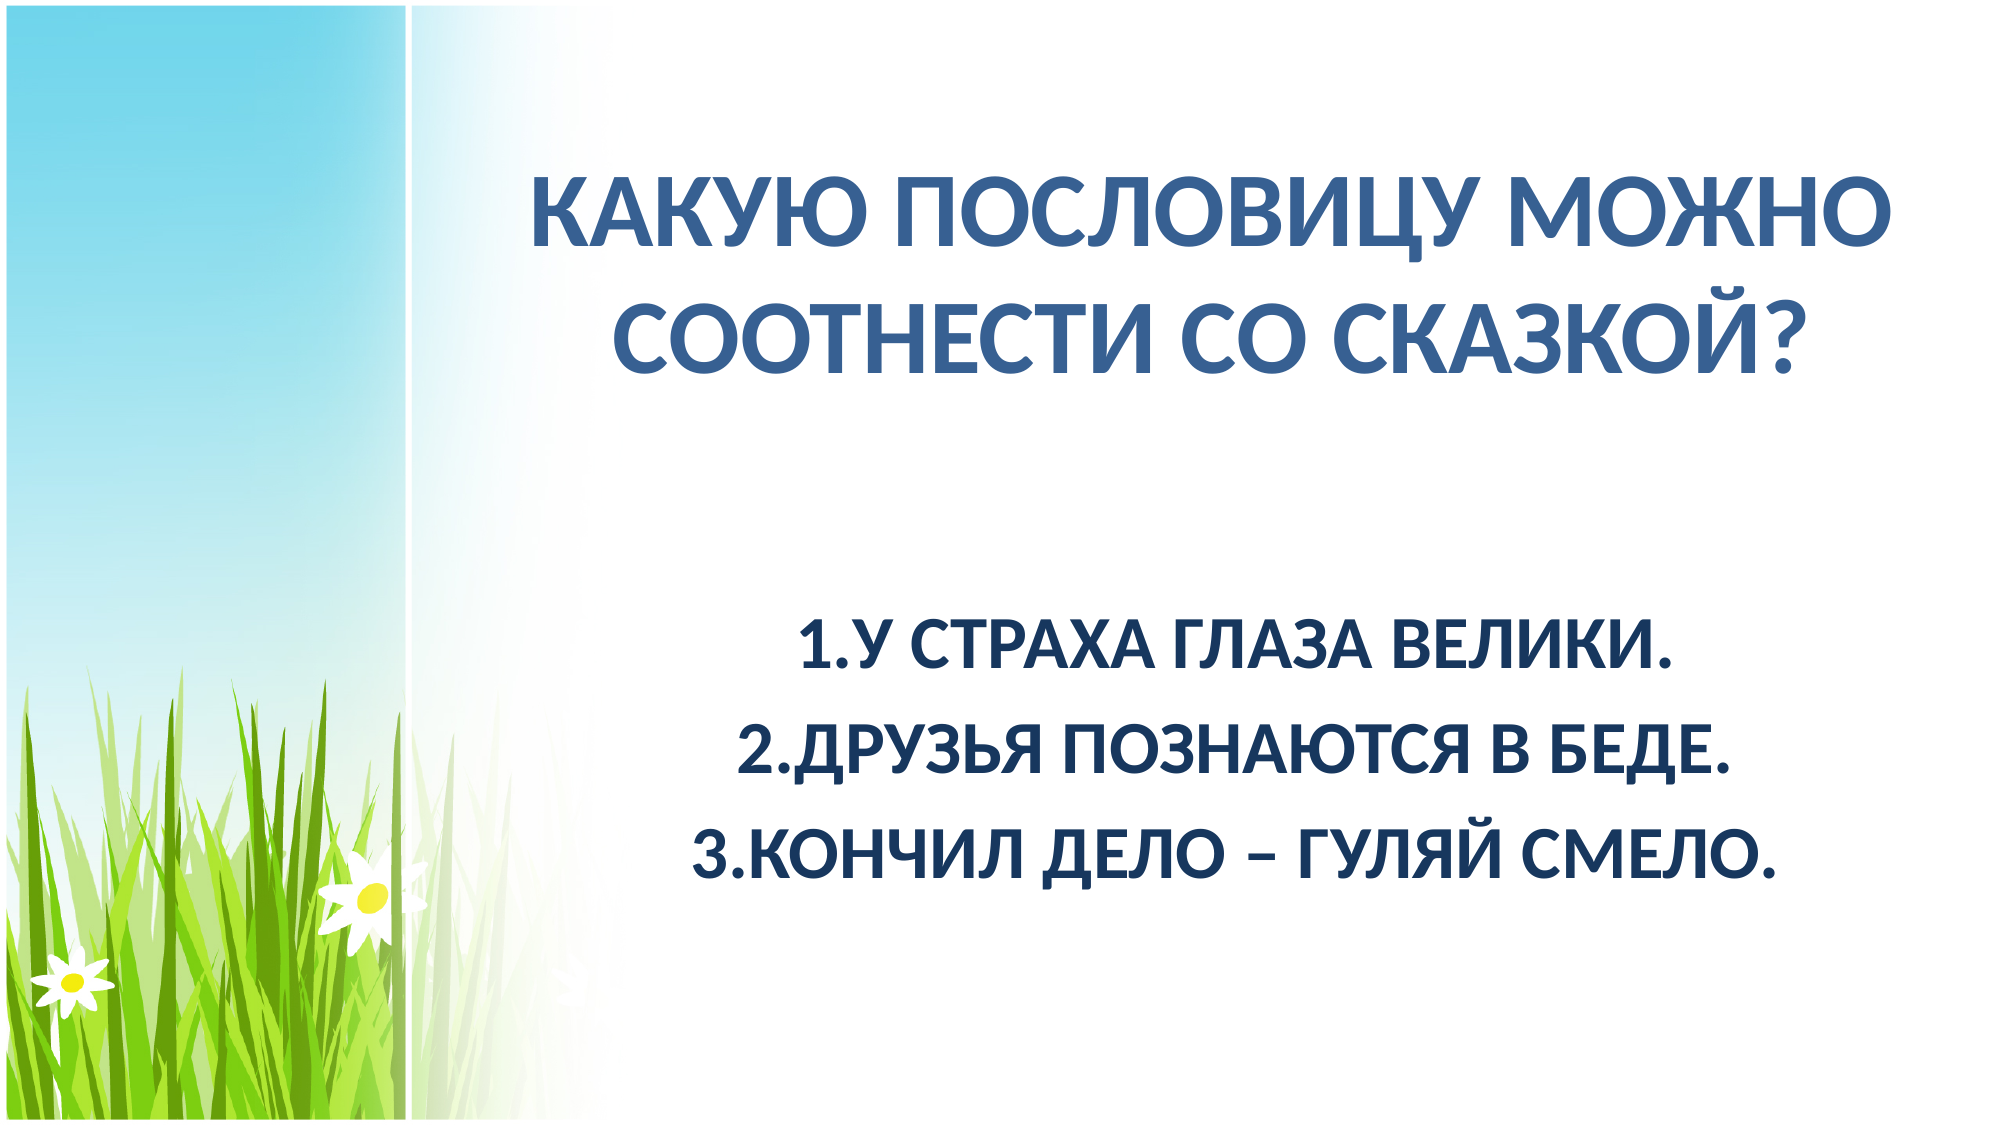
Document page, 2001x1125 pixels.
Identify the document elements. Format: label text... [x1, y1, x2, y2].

picture [0, 0, 2001, 1125]
list 1.У СТРАХА ГЛАЗА ВЕЛИКИ. 2.ДРУЗЬЯ ПОЗНАЮТСЯ В БЕДЕ. 3.КОНЧИЛ ДЕЛО – ГУЛЯЙ СМЕЛО. [533, 464, 1938, 961]
title КАКУЮ ПОСЛОВИЦУ МОЖНО СООТНЕСТИ СО СКАЗКОЙ? [510, 70, 1914, 465]
